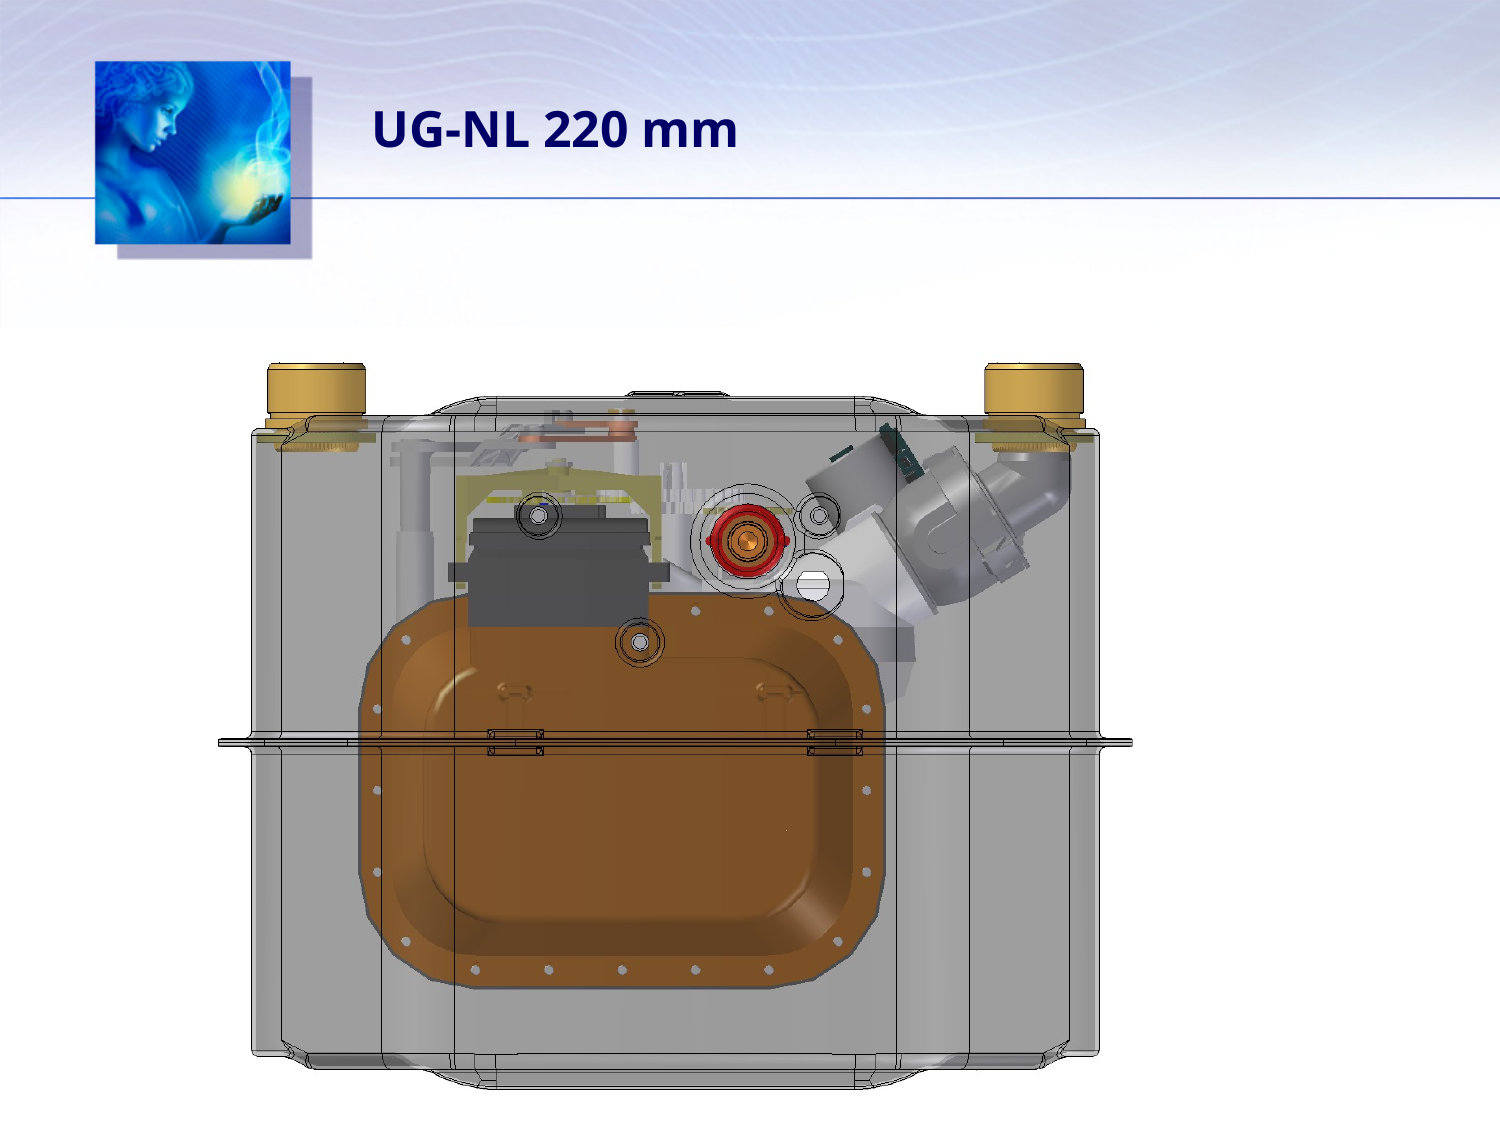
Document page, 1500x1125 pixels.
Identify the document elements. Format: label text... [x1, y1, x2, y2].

picture [0, 0, 1500, 1125]
text_box UG-NL 220 mm [356, 89, 755, 165]
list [0, 326, 1351, 1125]
